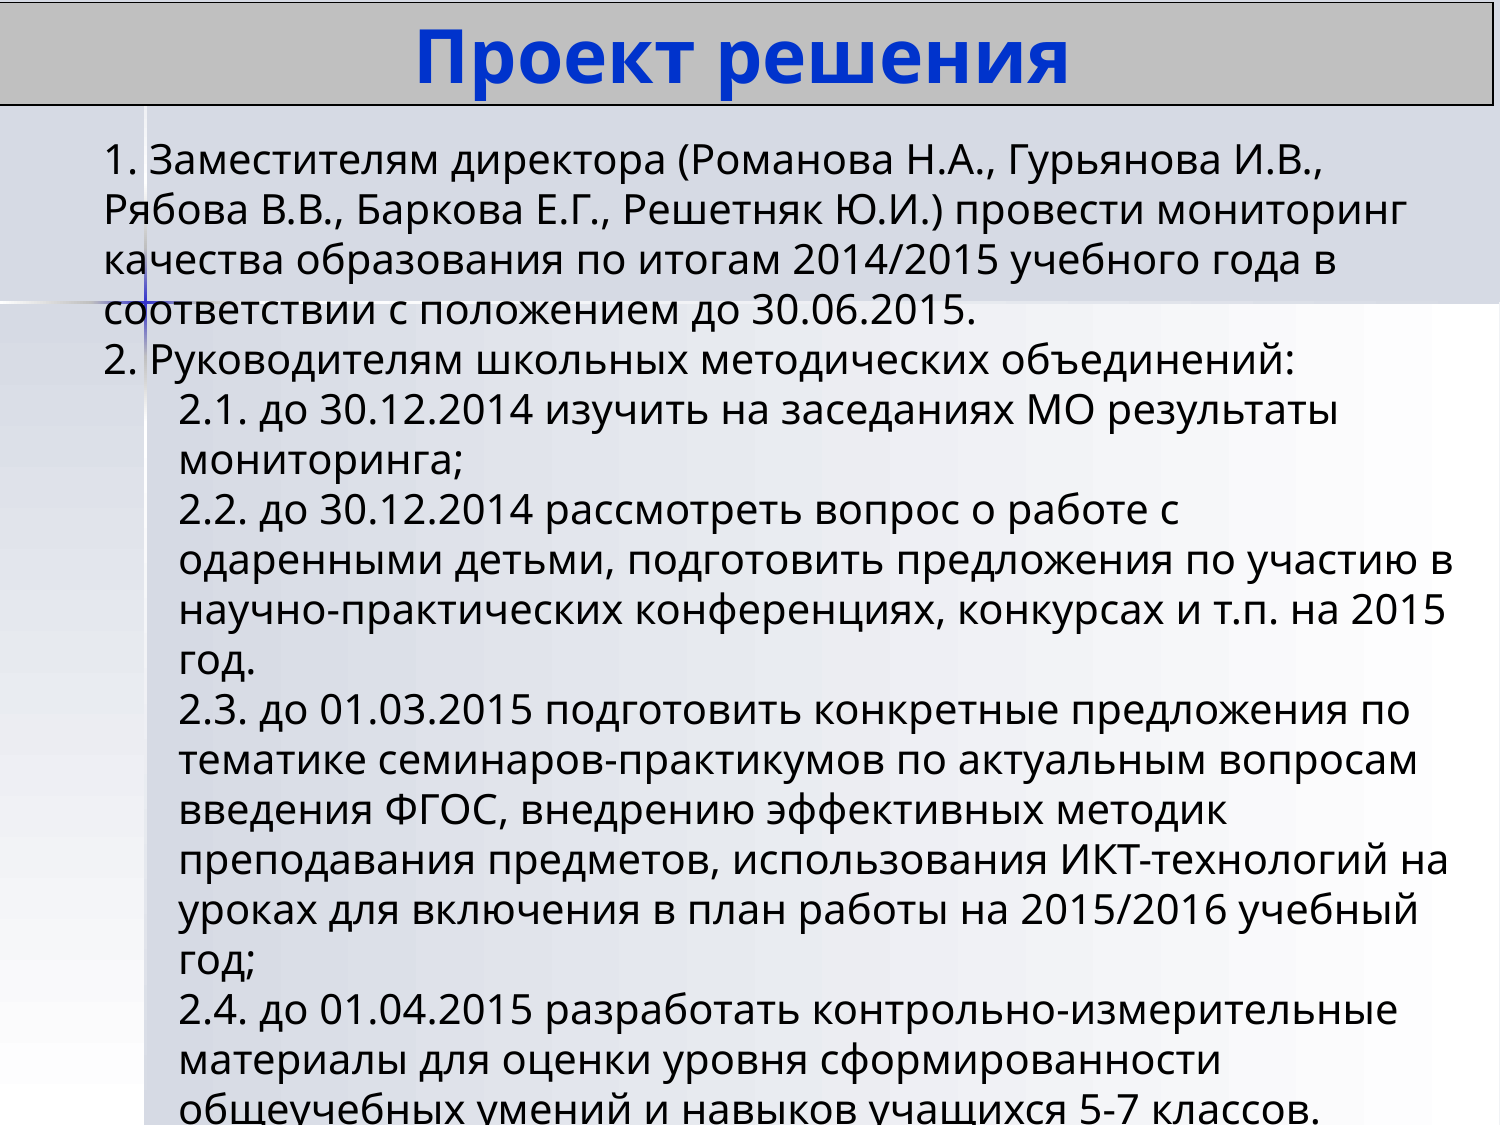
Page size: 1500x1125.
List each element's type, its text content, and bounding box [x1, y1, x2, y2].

text_box Проект решения [0, 2, 1494, 106]
text_box 1. Заместителям директора (Романова Н.А., Гурьянова И.В., Рябова В.В., Баркова Е.Г., Решетняк Ю.И.) провести мониторинг качества образования по итогам 2014/2015 учебного года в соответствии с положением до 30.06.2015. 2. Руководителям школьных методических объединений: 2.1. до 30.12.2014 изучить на заседаниях МО результаты мониторинга; 2.2. до 30.12.2014 рассмотреть вопрос о работе с одаренными детьми, подготовить предложения по участию в научно-практических конференциях, конкурсах и т.п. на 2015 год. 2.3. до 01.03.2015 подготовить конкретные предложения по тематике семинаров-практикумов по актуальным вопросам введения ФГОС, внедрению эффективных методик преподавания предметов, использования ИКТ-технологий на уроках для включения в план работы на 2015/2016 учебный год; 2.4. до 01.04.2015 разработать контрольно-измерительные материалы для оценки уровня сформированности общеучебных умений и навыков учащихся 5-7 классов. [88, 125, 1471, 1125]
